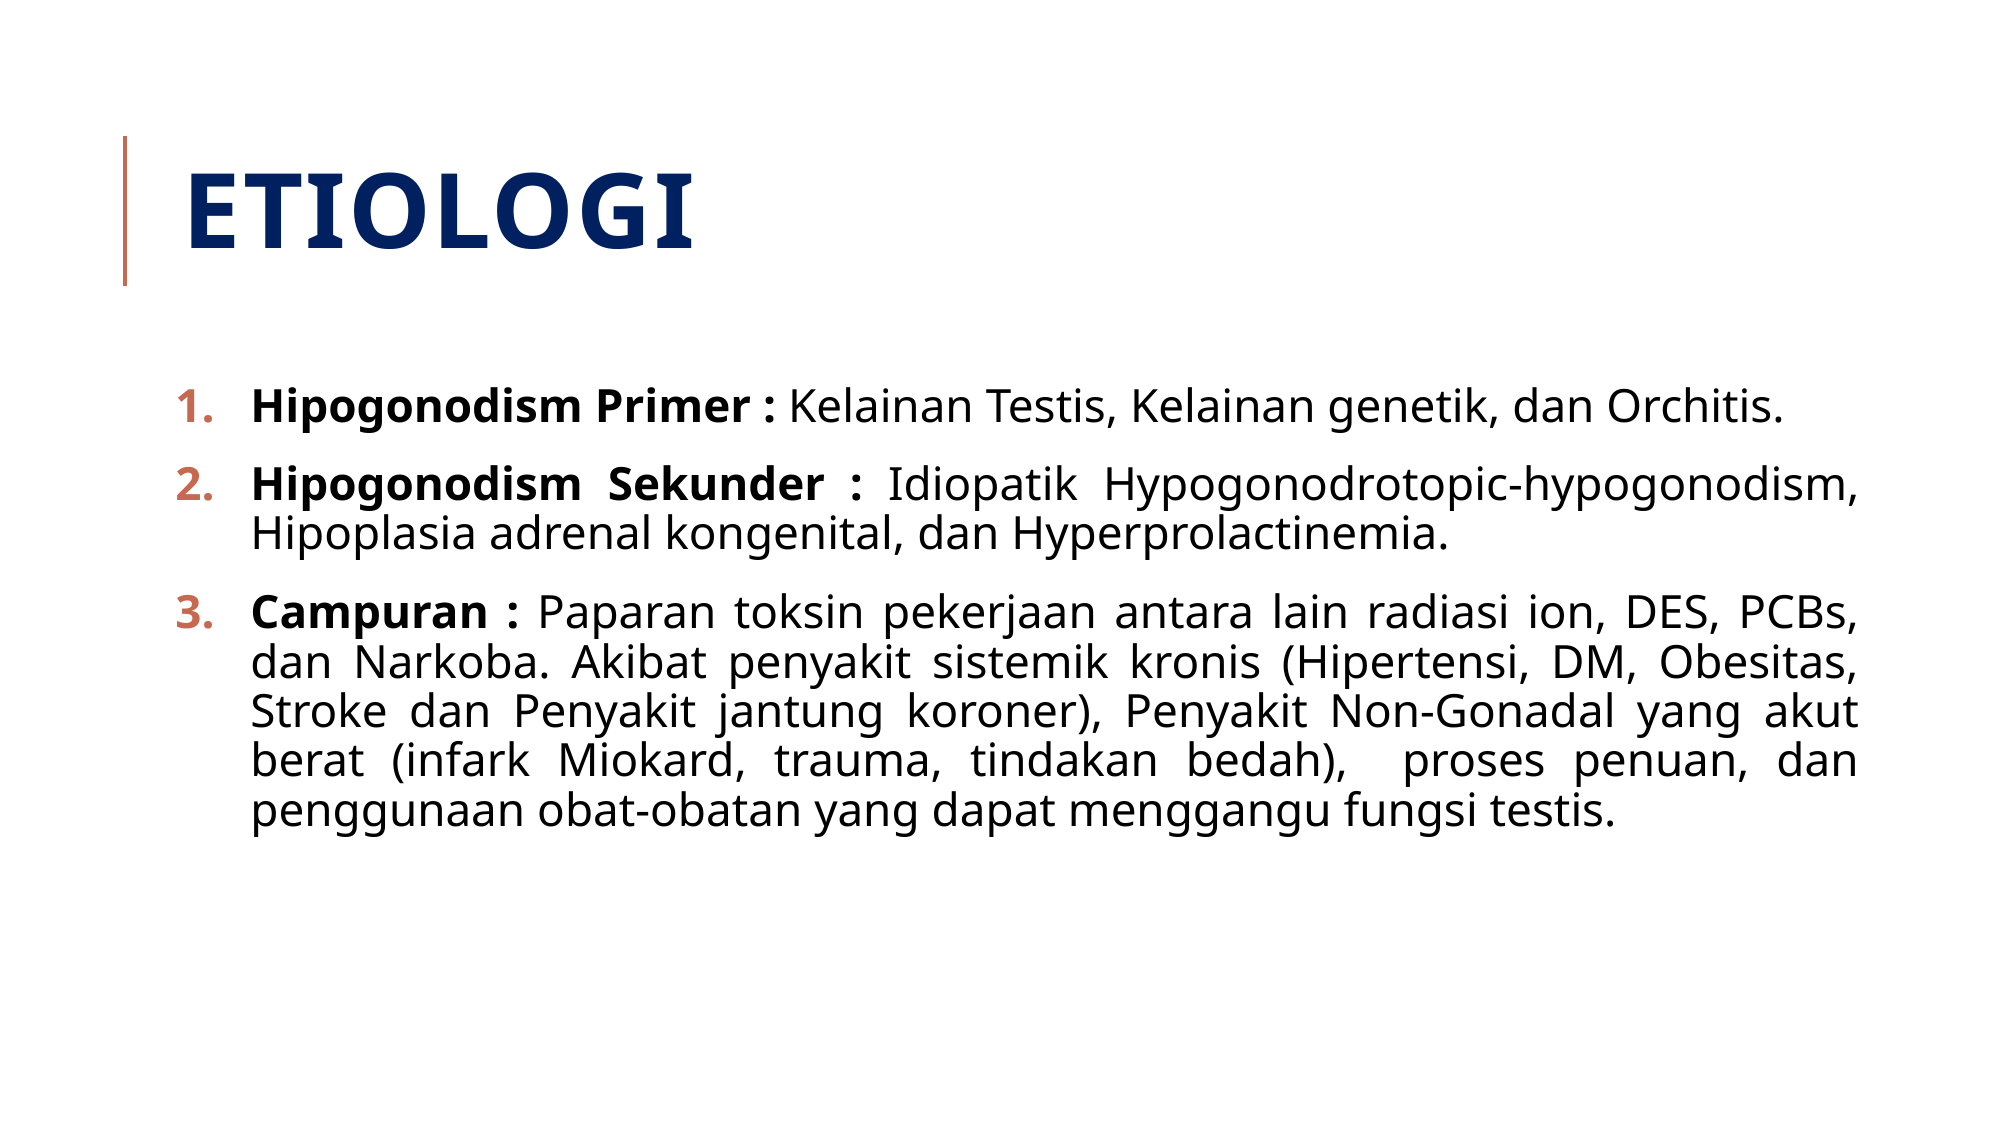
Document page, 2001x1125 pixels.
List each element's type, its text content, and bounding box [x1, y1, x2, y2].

list Hipogonodism Primer : Kelainan Testis, Kelainan genetik, dan Orchitis. Hipogonodism Sekunder : Idiopatik Hypogonodrotopic-hypogonodism, Hipoplasia adrenal kongenital, dan Hyperprolactinemia. Campuran : Paparan toksin pekerjaan antara lain radiasi ion, DES, PCBs, dan Narkoba. Akibat penyakit sistemik kronis (Hipertensi, DM, Obesitas, Stroke dan Penyakit jantung koroner), Penyakit Non-Gonadal yang akut berat (infark Miokard, trauma, tindakan bedah), proses penuan, dan penggunaan obat-obatan yang dapat menggangu fungsi testis. [168, 375, 1868, 1035]
title etiologi [168, 96, 1763, 342]
